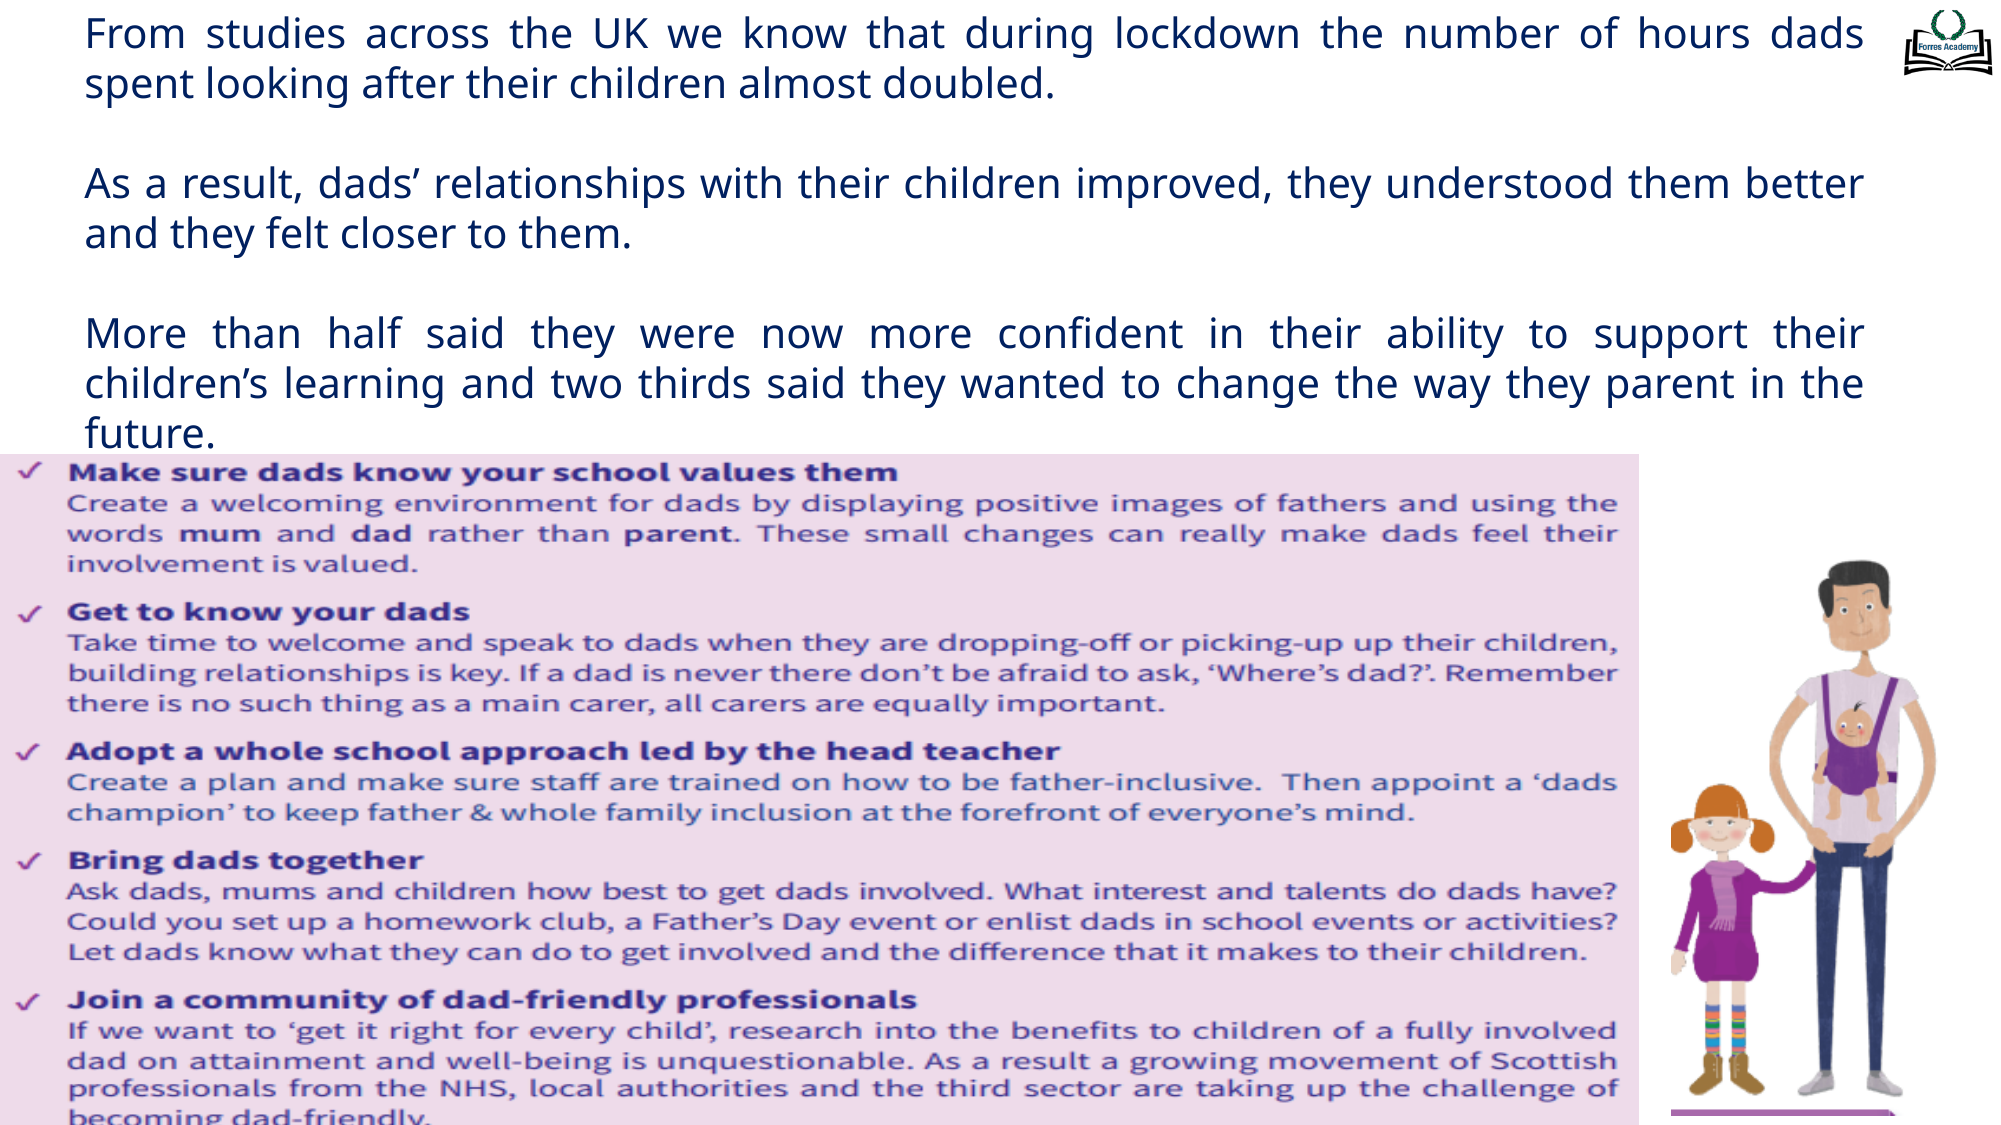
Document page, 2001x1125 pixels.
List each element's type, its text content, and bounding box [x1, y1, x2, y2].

picture [1671, 546, 1958, 1116]
picture [0, 454, 1639, 1125]
text_box From studies across the UK we know that during lockdown the number of hours dads spent looking after their children almost doubled. As a result, dads’ relationships with their children improved, they understood them better and they felt closer to them. More than half said they were now more confident in their ability to support their children’s learning and two thirds said they wanted to change the way they parent in the future. Top 5 Tips [69, 0, 1881, 660]
picture [1895, 0, 2000, 85]
